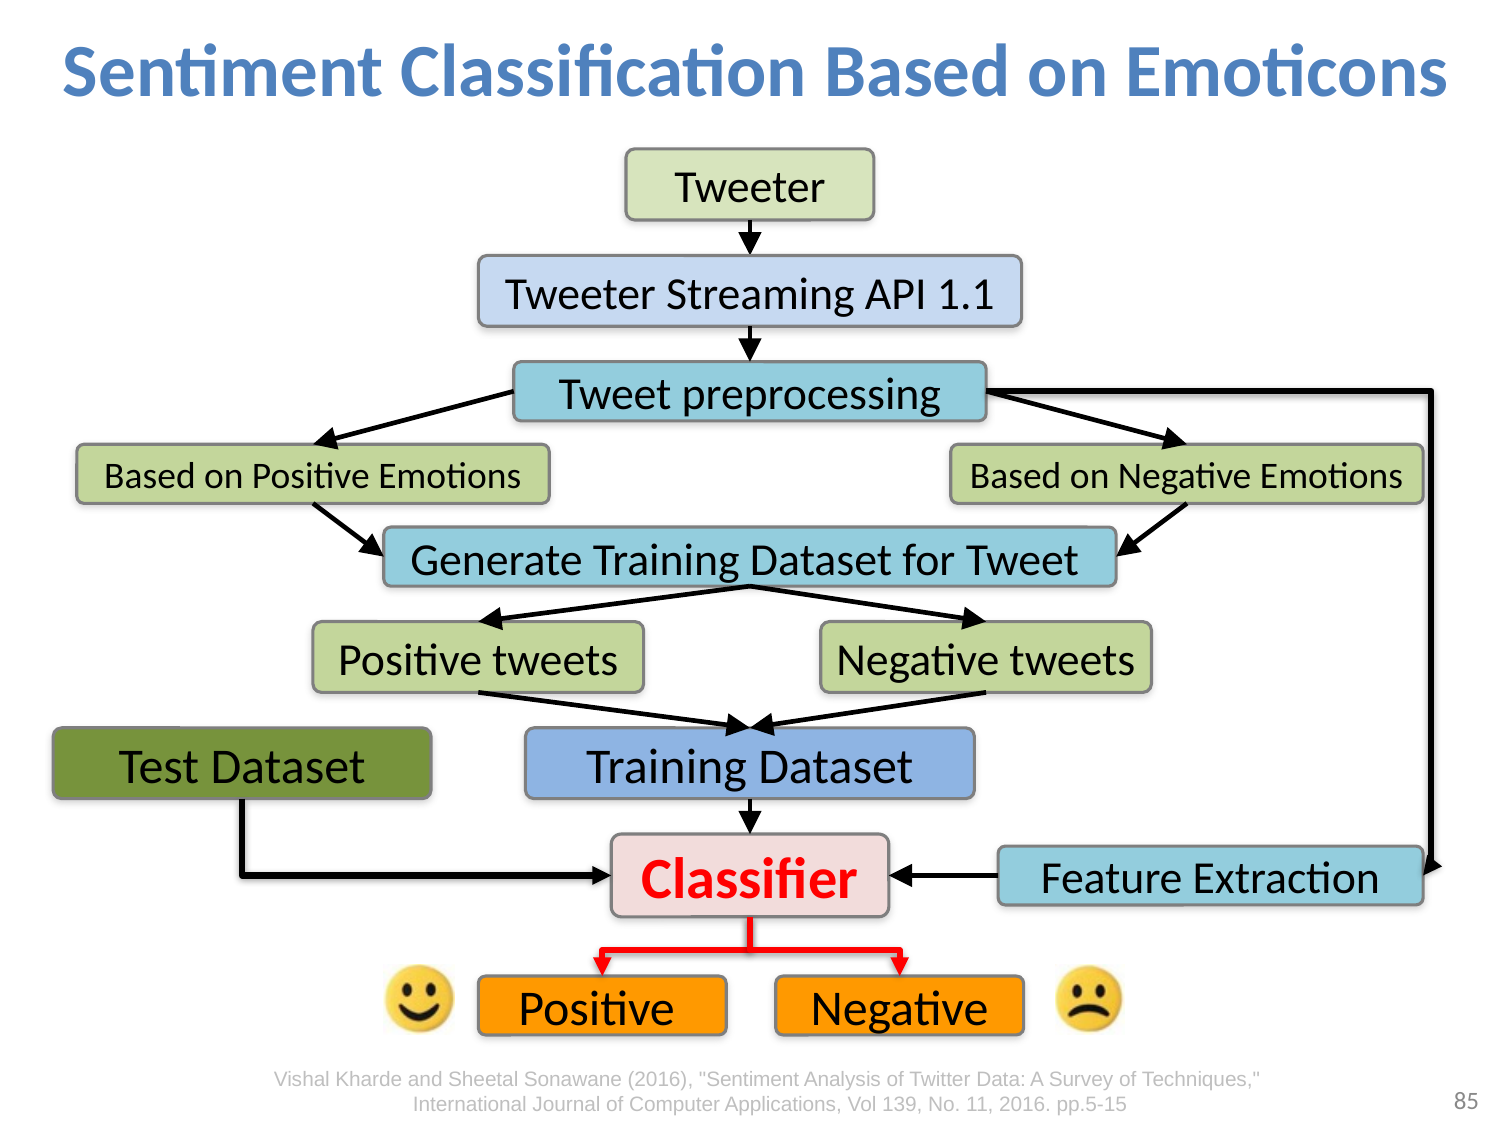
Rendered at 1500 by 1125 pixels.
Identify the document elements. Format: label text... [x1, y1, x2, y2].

text_box Tweeter [625, 148, 874, 220]
text_box Vishal Kharde and Sheetal Sonawane (2016), "Sentiment Analysis of Twitter Data: A Survey of Techniques," International Journal of Computer Applications, Vol 139, No. 11, 2016. pp.5-15 [176, 1058, 1364, 1124]
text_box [749, 585, 980, 622]
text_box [749, 692, 980, 729]
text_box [388, 652, 466, 1022]
text_box Test Dataset [53, 727, 382, 799]
picture [383, 963, 455, 1036]
text_box Classifier [611, 834, 889, 917]
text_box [795, 871, 855, 1022]
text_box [478, 585, 748, 622]
text_box Negative tweets [820, 630, 980, 690]
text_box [312, 503, 385, 557]
text_box Based on Negative Emotions [950, 444, 980, 504]
text_box Negative [775, 976, 1024, 1035]
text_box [646, 872, 706, 1021]
picture [1055, 963, 1125, 1036]
text_box Positive [478, 976, 727, 1035]
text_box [312, 390, 514, 445]
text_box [985, 390, 1424, 876]
title Sentiment Classification Based on Emoticons [29, 19, 1500, 114]
text_box Based on Positive Emotions [76, 444, 550, 504]
text_box Generate Training Dataset for Tweet [383, 527, 980, 587]
slide_number 85 [1144, 1069, 1495, 1125]
text_box Positive tweets [312, 621, 644, 693]
text_box Feature Extraction [998, 883, 1424, 905]
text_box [478, 692, 747, 729]
text_box Tweet preprocessing [513, 361, 987, 421]
text_box Training Dataset [525, 736, 975, 799]
text_box Tweeter Streaming API 1.1 [478, 255, 1022, 327]
